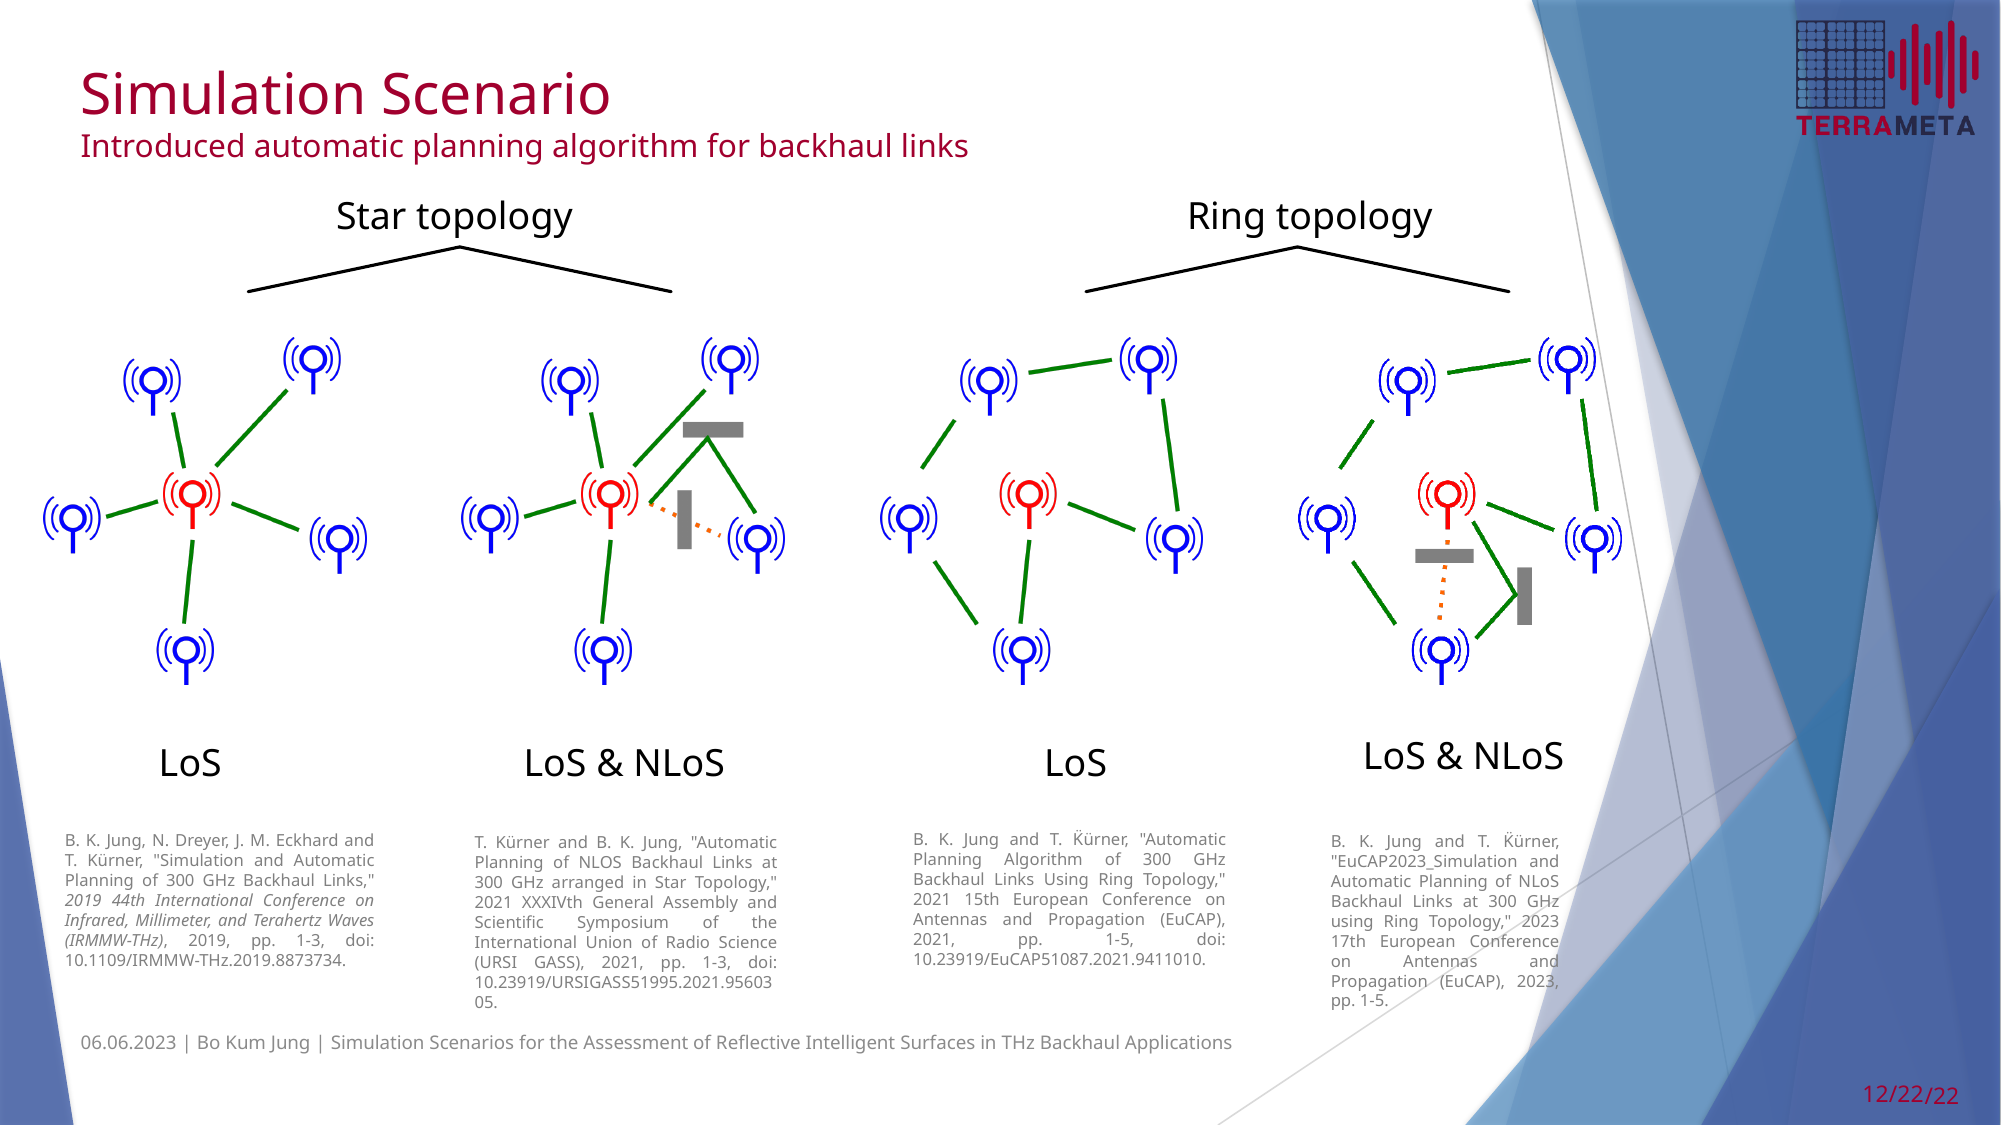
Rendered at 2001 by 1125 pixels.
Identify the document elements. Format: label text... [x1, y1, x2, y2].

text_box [1298, 246, 1510, 293]
picture [879, 337, 1204, 685]
text_box B. K. Jung, N. Dreyer, J. M. Eckhard and T. Kürner, "Simulation and Automatic Planning of 300 GHz Backhaul Links," 2019 44th International Conference on Infrared, Millimeter, and Terahertz Waves (IRMMW-THz), 2019, pp. 1-3, doi: 10.1109/IRMMW-THz.2019.8873734. [49, 822, 390, 978]
text_box LoS & NLoS [508, 732, 741, 792]
picture [43, 337, 367, 685]
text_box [1085, 246, 1298, 293]
text_box B. K. Jung and T. K̈ürner, "EuCAP2023_Simulation and Automatic Planning of NLoS Backhaul Links at 300 GHz using Ring Topology," 2023 17th European Conference on Antennas and Propagation (EuCAP), 2023, pp. 1-5. [1315, 823, 1575, 1014]
text_box LoS & NLoS [1348, 724, 1591, 785]
text_box LoS [143, 732, 249, 792]
footer 06.06.2023 | Bo Kum Jung | Simulation Scenarios for the Assessment of Reflective Intelligent Surfaces in THz Backhaul Applications [65, 1014, 1607, 1070]
text_box Ring topology [1172, 184, 1460, 245]
text_box LoS [1029, 732, 1143, 792]
picture [461, 337, 785, 685]
text_box T. Kürner and B. K. Jung, "Automatic Planning of NLOS Backhaul Links at 300 GHz arranged in Star Topology," 2021 XXXIVth General Assembly and Scientific Symposium of the International Union of Radio Science (URSI GASS), 2021, pp. 1-3, doi: 10.23919/URSIGASS51995.2021.9560305. [459, 824, 793, 1014]
title Simulation Scenario Introduced automatic planning algorithm for backhaul links [65, 50, 1607, 172]
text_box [461, 246, 672, 293]
picture [1793, 18, 1982, 139]
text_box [247, 246, 461, 293]
picture [1297, 337, 1622, 685]
slide_number 12 [1817, 1082, 1940, 1108]
text_box Star topology [321, 184, 649, 245]
text_box B. K. Jung and T. K̈ürner, "Automatic Planning Algorithm of 300 GHz Backhaul Links Using Ring Topology," 2021 15th European Conference on Antennas and Propagation (EuCAP), 2021, pp. 1-5, doi: 10.23919/EuCAP51087.2021.9411010. [898, 821, 1241, 976]
